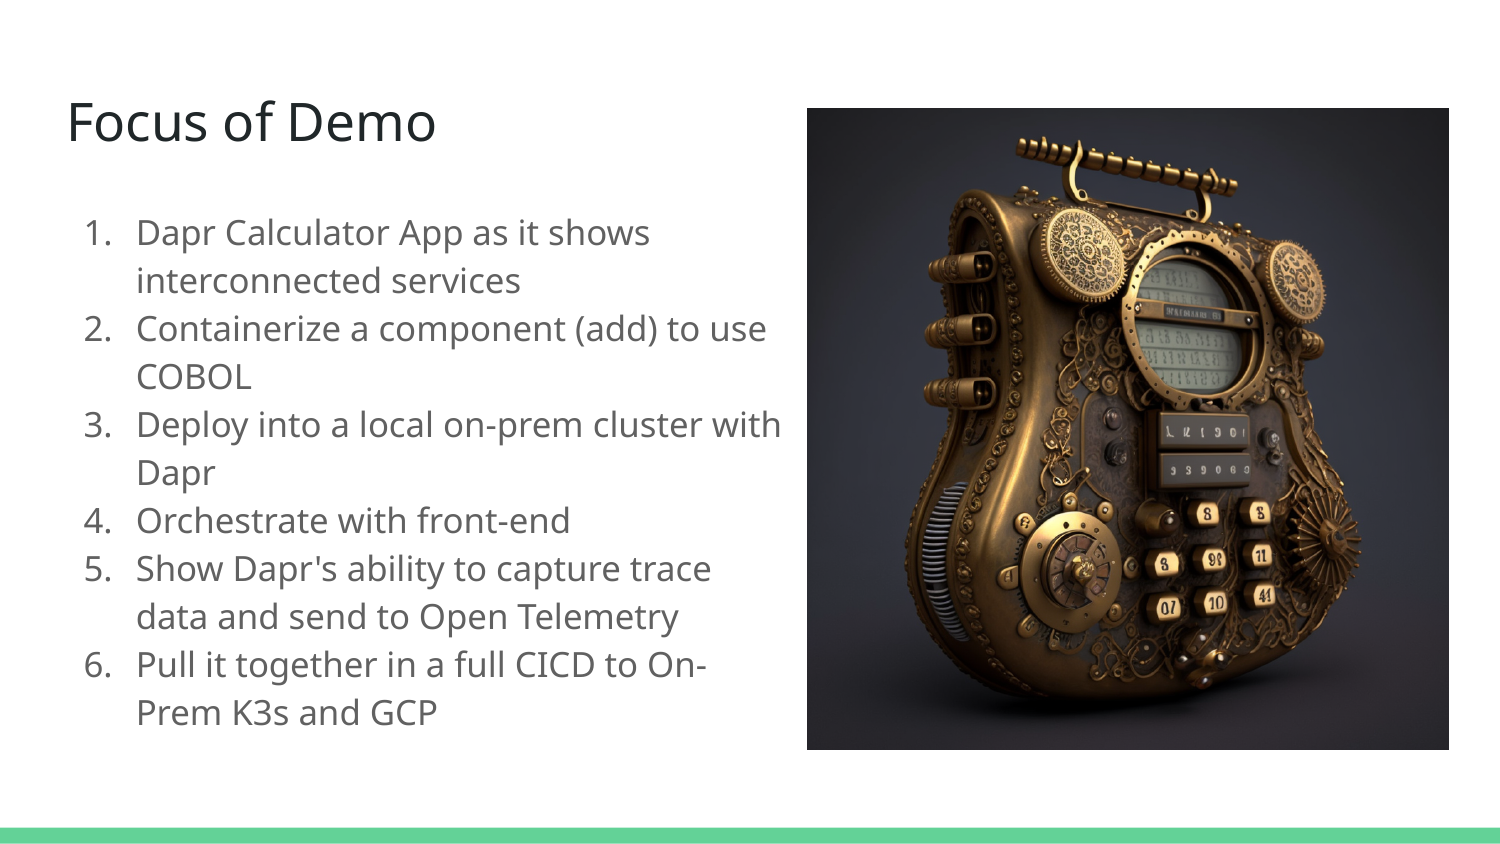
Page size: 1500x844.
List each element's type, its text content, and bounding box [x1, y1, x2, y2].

list Dapr Calculator App as it shows interconnected services Containerize a component (add) to use COBOL Deploy into a local on-prem cluster with Dapr Orchestrate with front-end Show Dapr's ability to capture trace data and send to Open Telemetry Pull it together in a full CICD to On-Prem K3s and GCP [51, 189, 802, 750]
title Focus of Demo [51, 72, 1449, 167]
picture [807, 107, 1450, 750]
